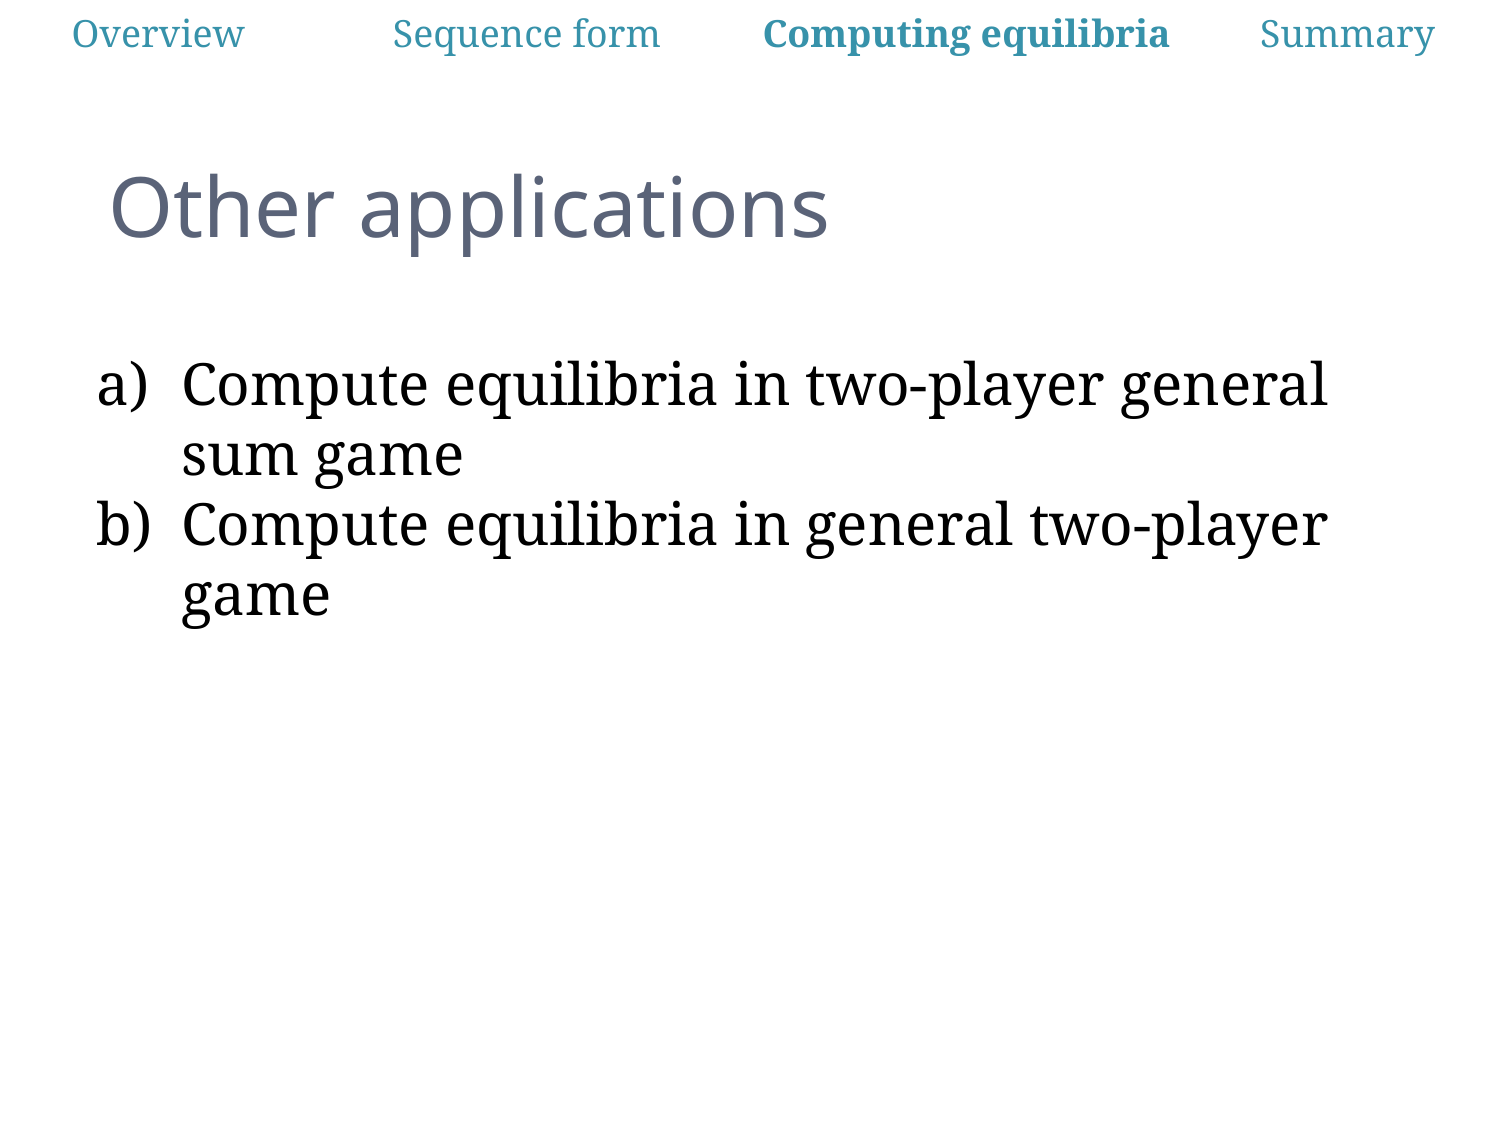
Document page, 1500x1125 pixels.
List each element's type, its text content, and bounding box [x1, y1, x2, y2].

table_header Summary [1195, 1, 1500, 66]
title Other applications [93, 117, 1500, 293]
table_header Overview [0, 1, 316, 66]
table_header Computing equilibria [738, 1, 1195, 66]
text_box Compute equilibria in two-player general sum game Compute equilibria in general two-player game [82, 339, 1348, 635]
table_header Sequence form [316, 1, 738, 66]
